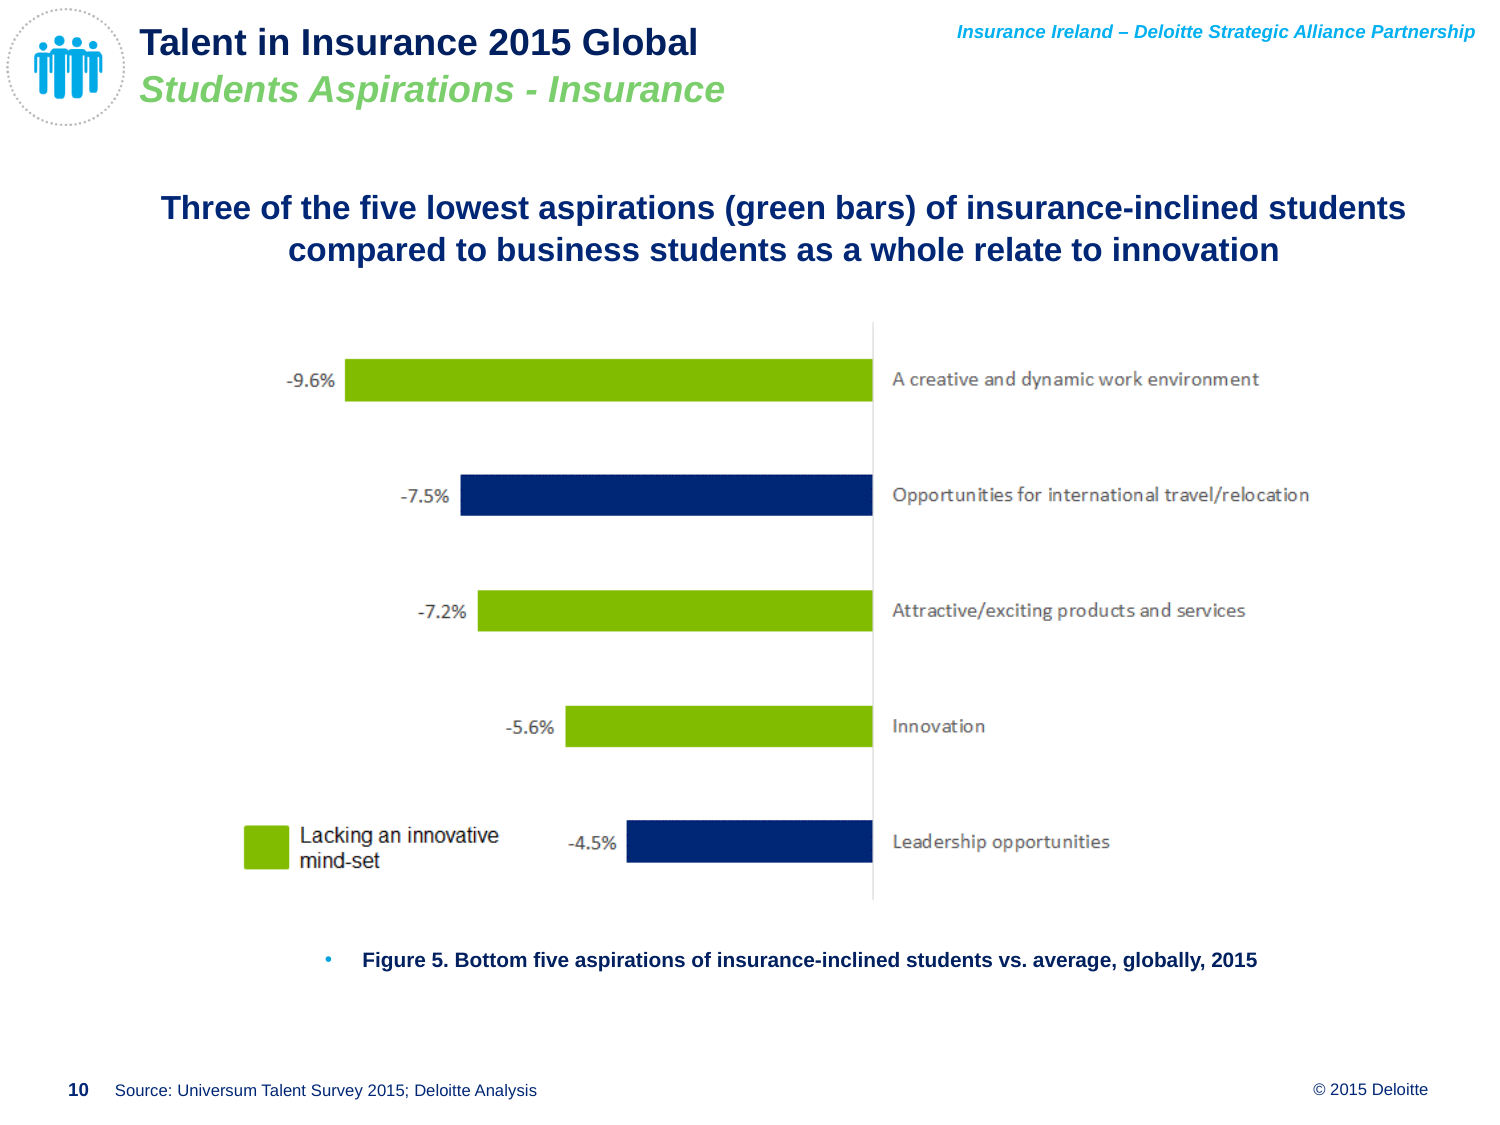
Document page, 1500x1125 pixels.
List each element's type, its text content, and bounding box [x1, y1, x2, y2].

picture [194, 302, 1323, 921]
picture [6, 6, 126, 126]
list Figure 5. Bottom five aspirations of insurance-inclined students vs. average, globally, 2015 [103, 937, 1490, 1002]
text_box Insurance Ireland – Deloitte Strategic Alliance Partnership [939, 11, 1490, 50]
title Three of the five lowest aspirations (green bars) of insurance-inclined students compared to business students as a whole relate to innovation [96, 183, 1473, 262]
text_box Source: Universum Talent Survey 2015; Deloitte Analysis [100, 1072, 1176, 1107]
slide_number 9 [68, 1076, 100, 1101]
text_box Talent in Insurance 2015 Global Students Aspirations - Insurance [139, 15, 818, 93]
text_box © 2015 Deloitte [1176, 1075, 1429, 1099]
text_box [1176, 1073, 1452, 1101]
